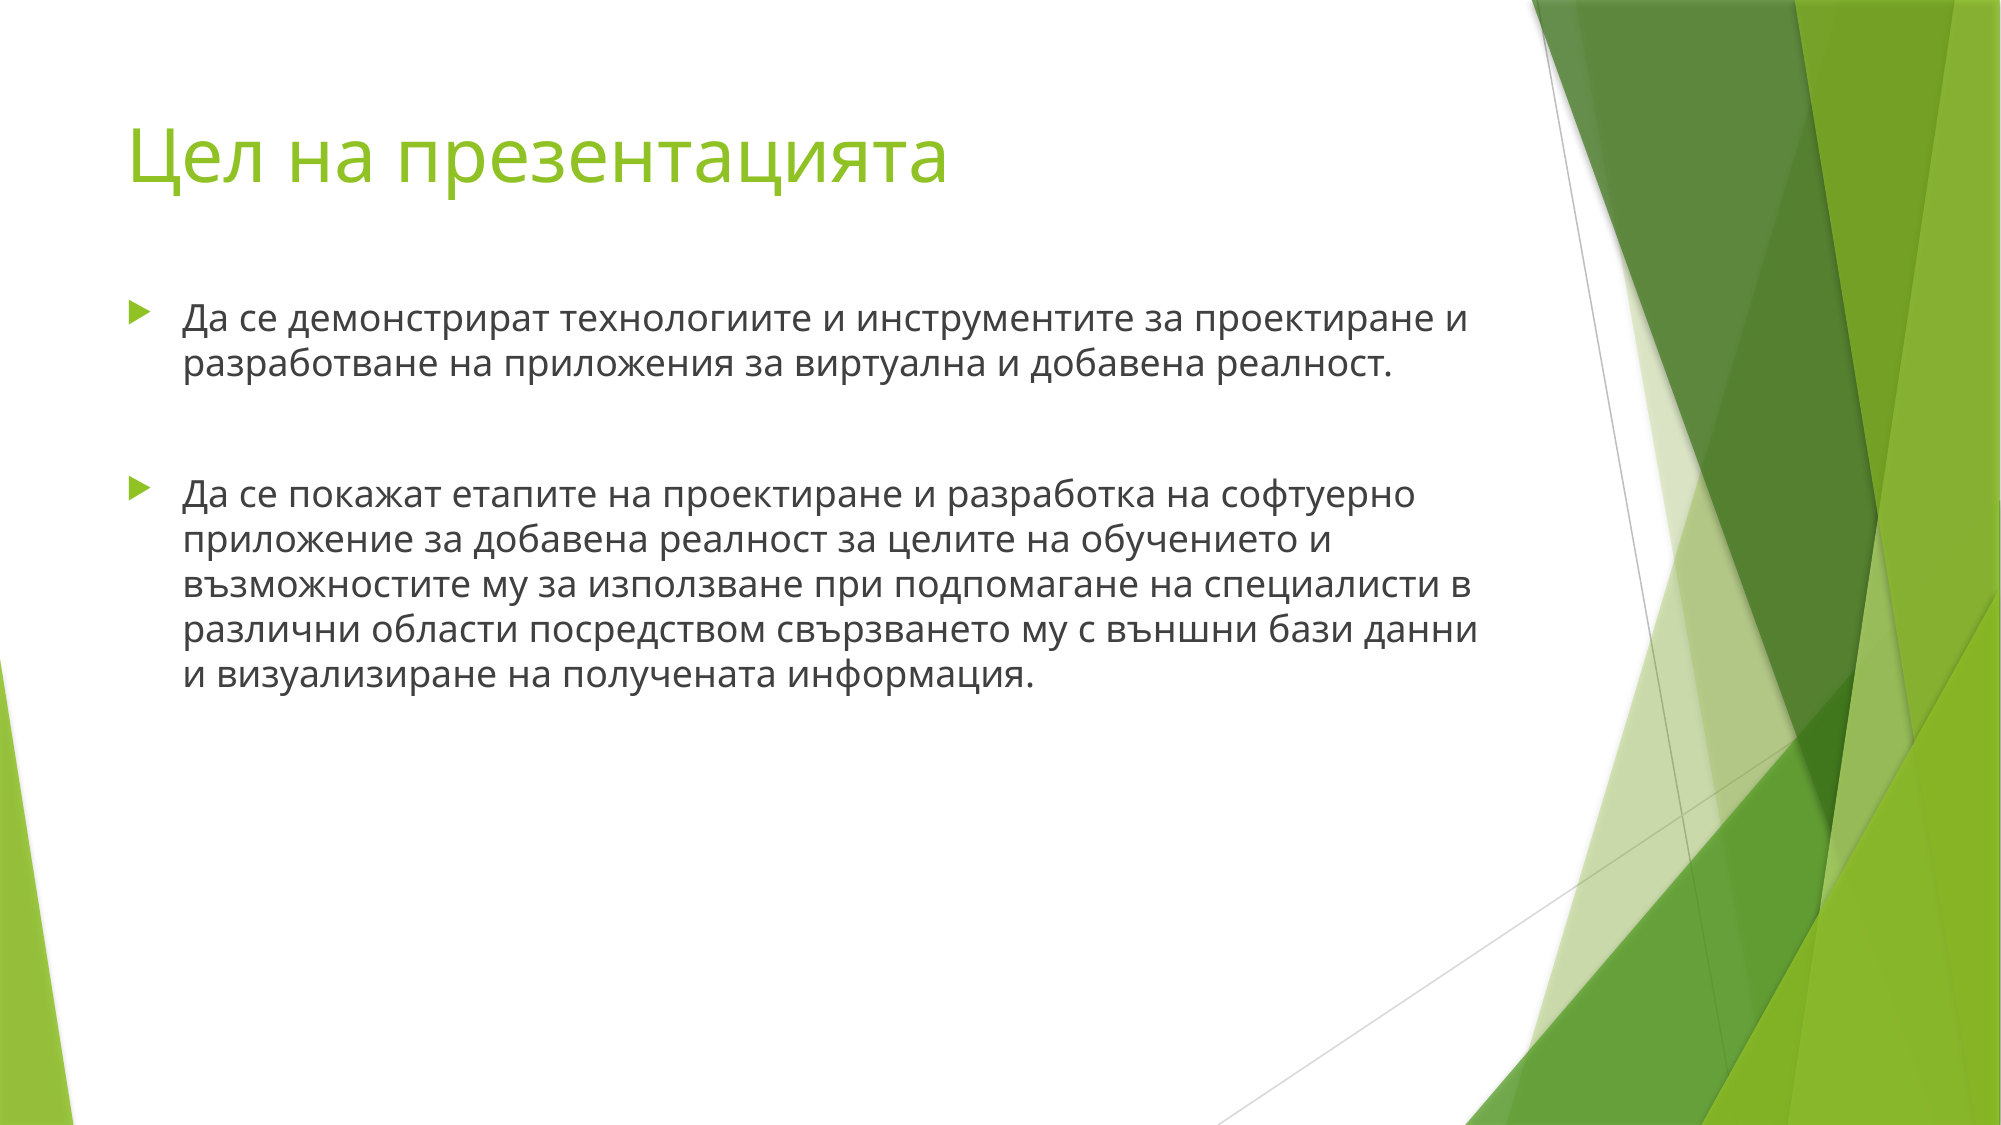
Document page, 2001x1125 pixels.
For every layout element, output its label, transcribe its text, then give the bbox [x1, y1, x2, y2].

title Цел на презентацията [111, 99, 1522, 286]
list Да се демонстрират технологиите и инструментите за проектиране и разработване на приложения за виртуална и добавена реалност. Да се покажат етапите на проектиране и разработка на софтуерно приложение за добавена реалност за целите на обучението и възможностите му за използване при подпомагане на специалисти в различни области посредством свързването му с външни бази данни и визуализиране на получената информация. [111, 286, 1522, 923]
